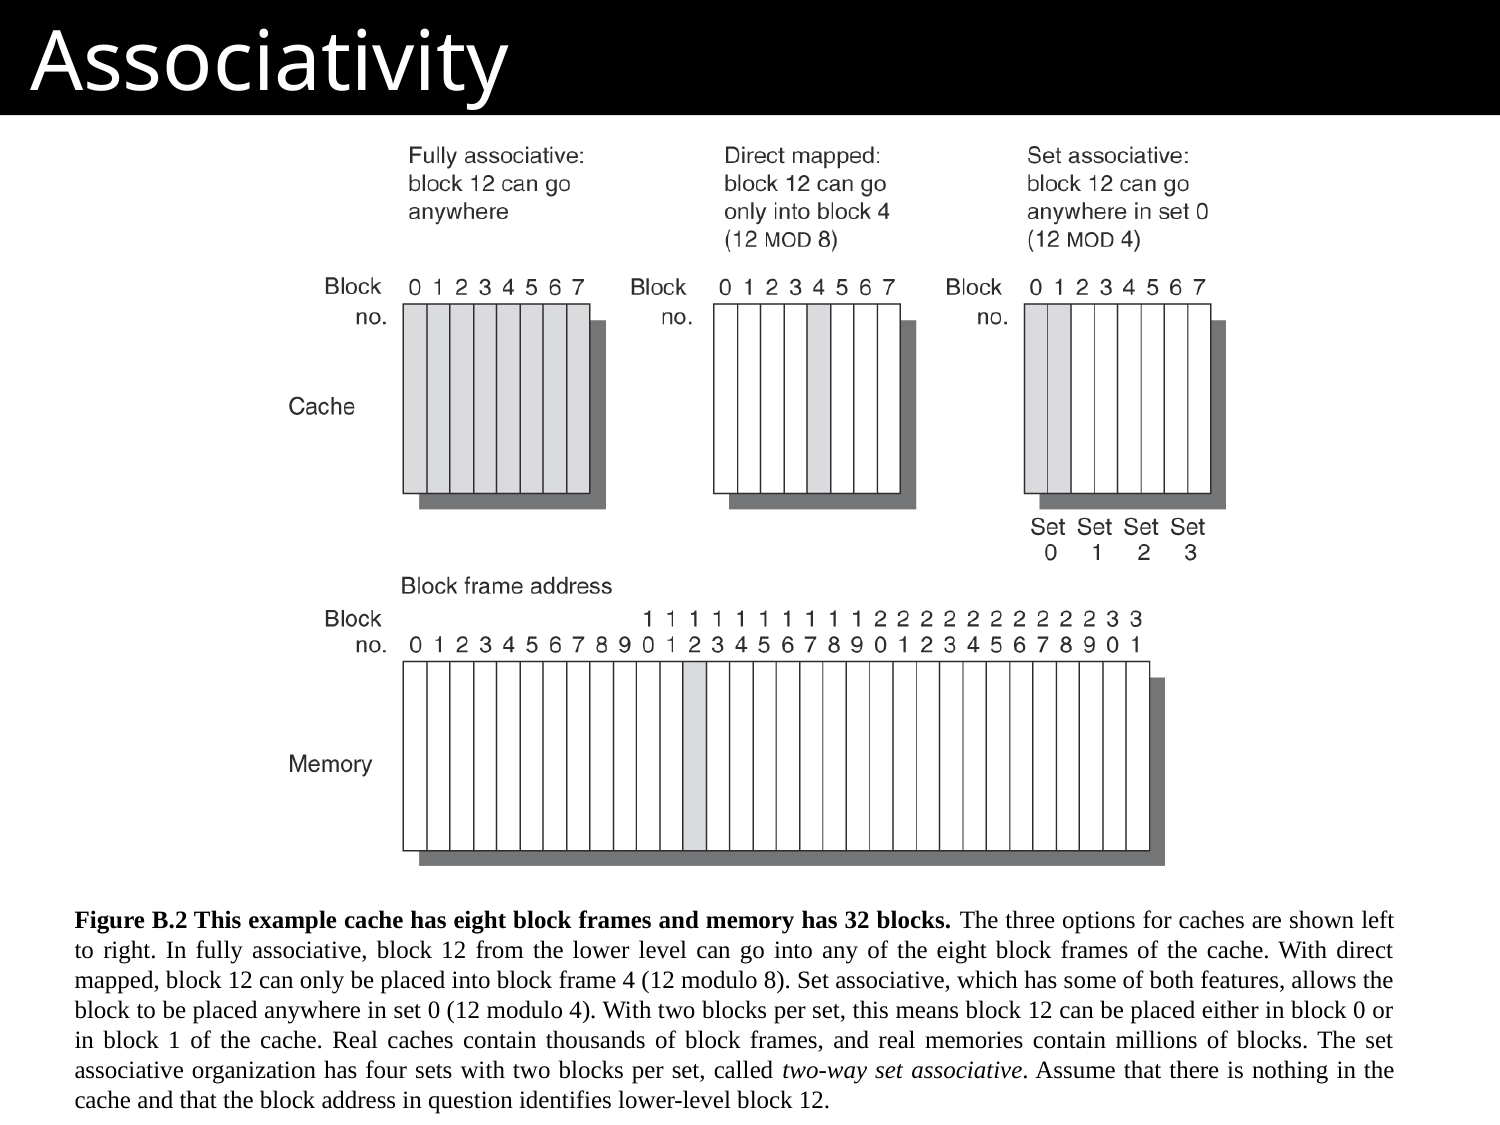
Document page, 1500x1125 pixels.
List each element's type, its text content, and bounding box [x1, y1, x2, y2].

picture [288, 142, 1227, 866]
title Associativity [0, 0, 1500, 116]
text_box Figure B.2 This example cache has eight block frames and memory has 32 blocks. The three options for caches are shown left to right. In fully associative, block 12 from the lower level can go into any of the eight block frames of the cache. With direct mapped, block 12 can only be placed into block frame 4 (12 modulo 8). Set associative, which has some of both features, allows the block to be placed anywhere in set 0 (12 modulo 4). With two blocks per set, this means block 12 can be placed either in block 0 or in block 1 of the cache. Real caches contain thousands of block frames, and real memories contain millions of blocks. The set associative organization has four sets with two blocks per set, called two-way set associative. Assume that there is nothing in the cache and that the block address in question identifies lower-level block 12. [59, 896, 1410, 1121]
